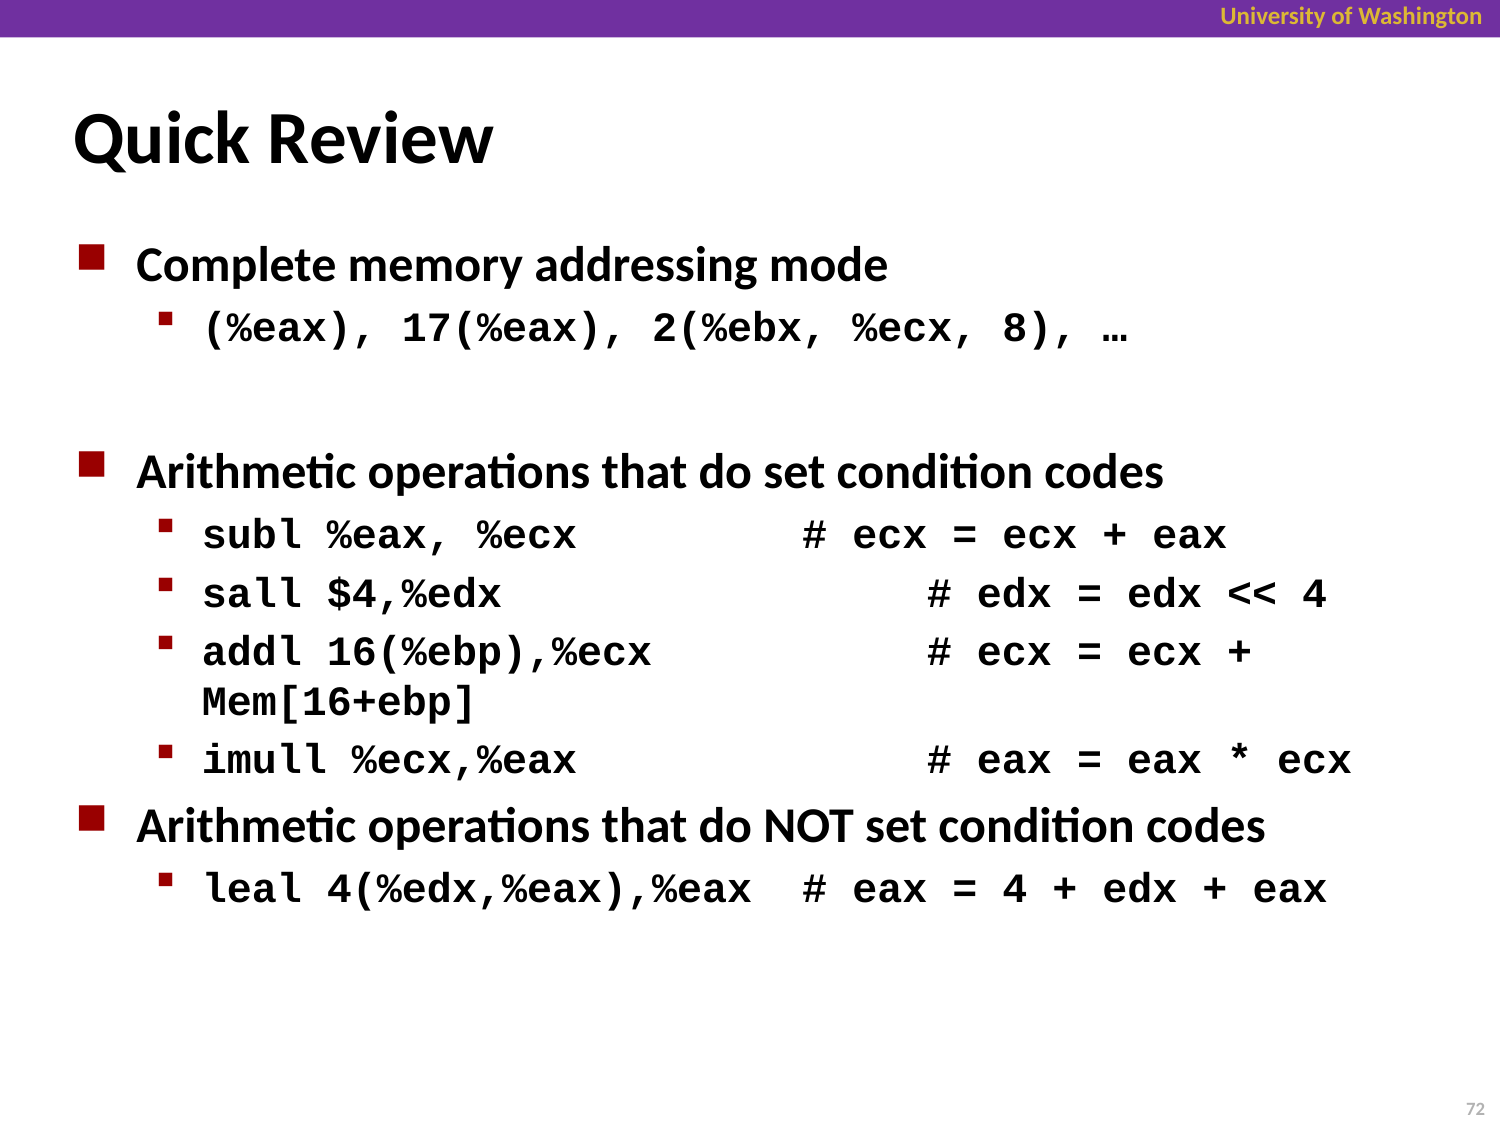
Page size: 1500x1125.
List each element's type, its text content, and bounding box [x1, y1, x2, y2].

slide_number 72 [1400, 1077, 1500, 1125]
list Complete memory addressing mode (%eax), 17(%eax), 2(%ebx, %ecx, 8), … Arithmetic operations that do set condition codes subl %eax, %ecx # ecx = ecx + eax sall $4,%edx # edx = edx << 4 addl 16(%ebp),%ecx # ecx = ecx + Mem[16+ebp] imull %ecx,%eax # eax = eax * ecx Arithmetic operations that do NOT set condition codes leal 4(%edx,%eax),%eax # eax = 4 + edx + eax [64, 223, 1463, 1040]
title Quick Review [58, 71, 1438, 197]
